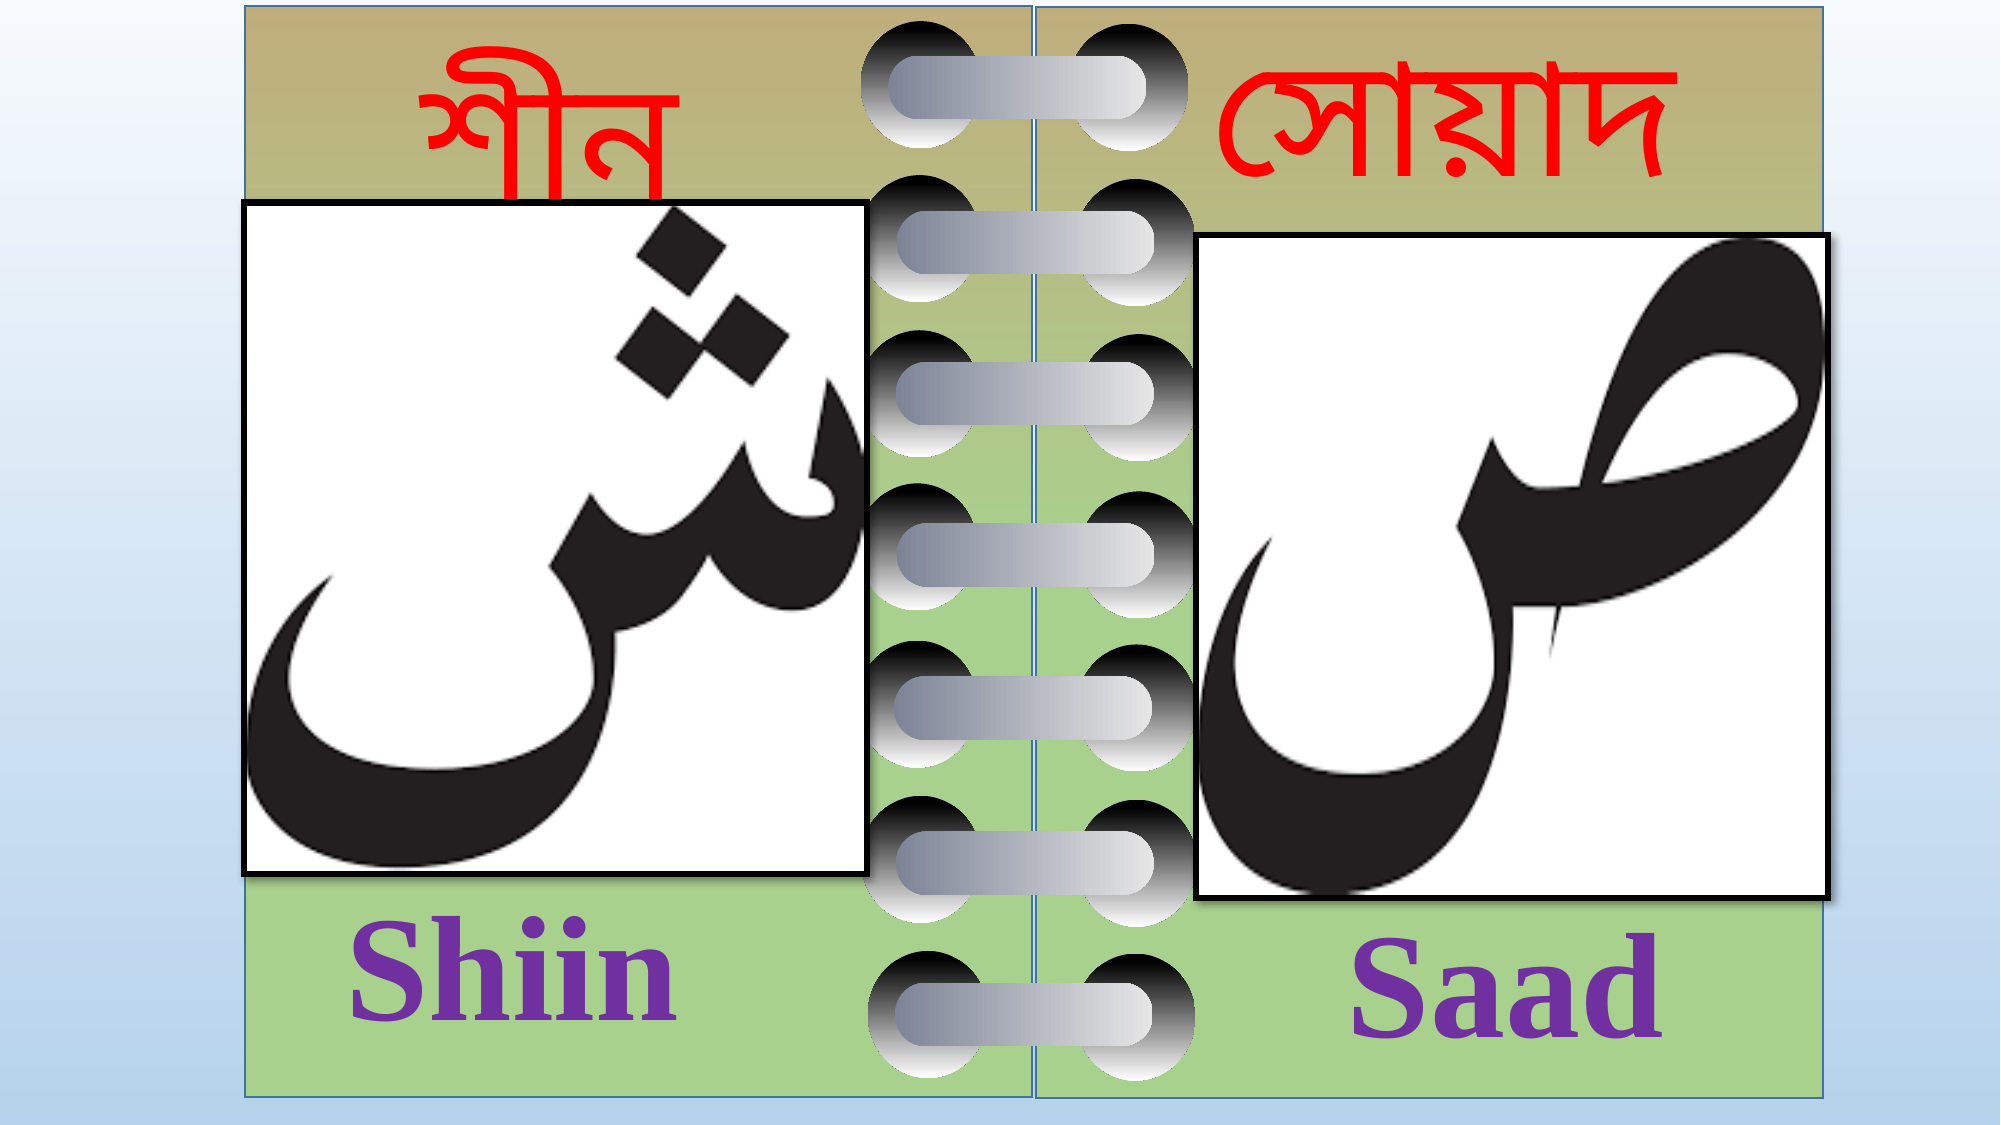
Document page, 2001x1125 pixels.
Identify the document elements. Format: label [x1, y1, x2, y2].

text_box [244, 0, 1826, 1098]
